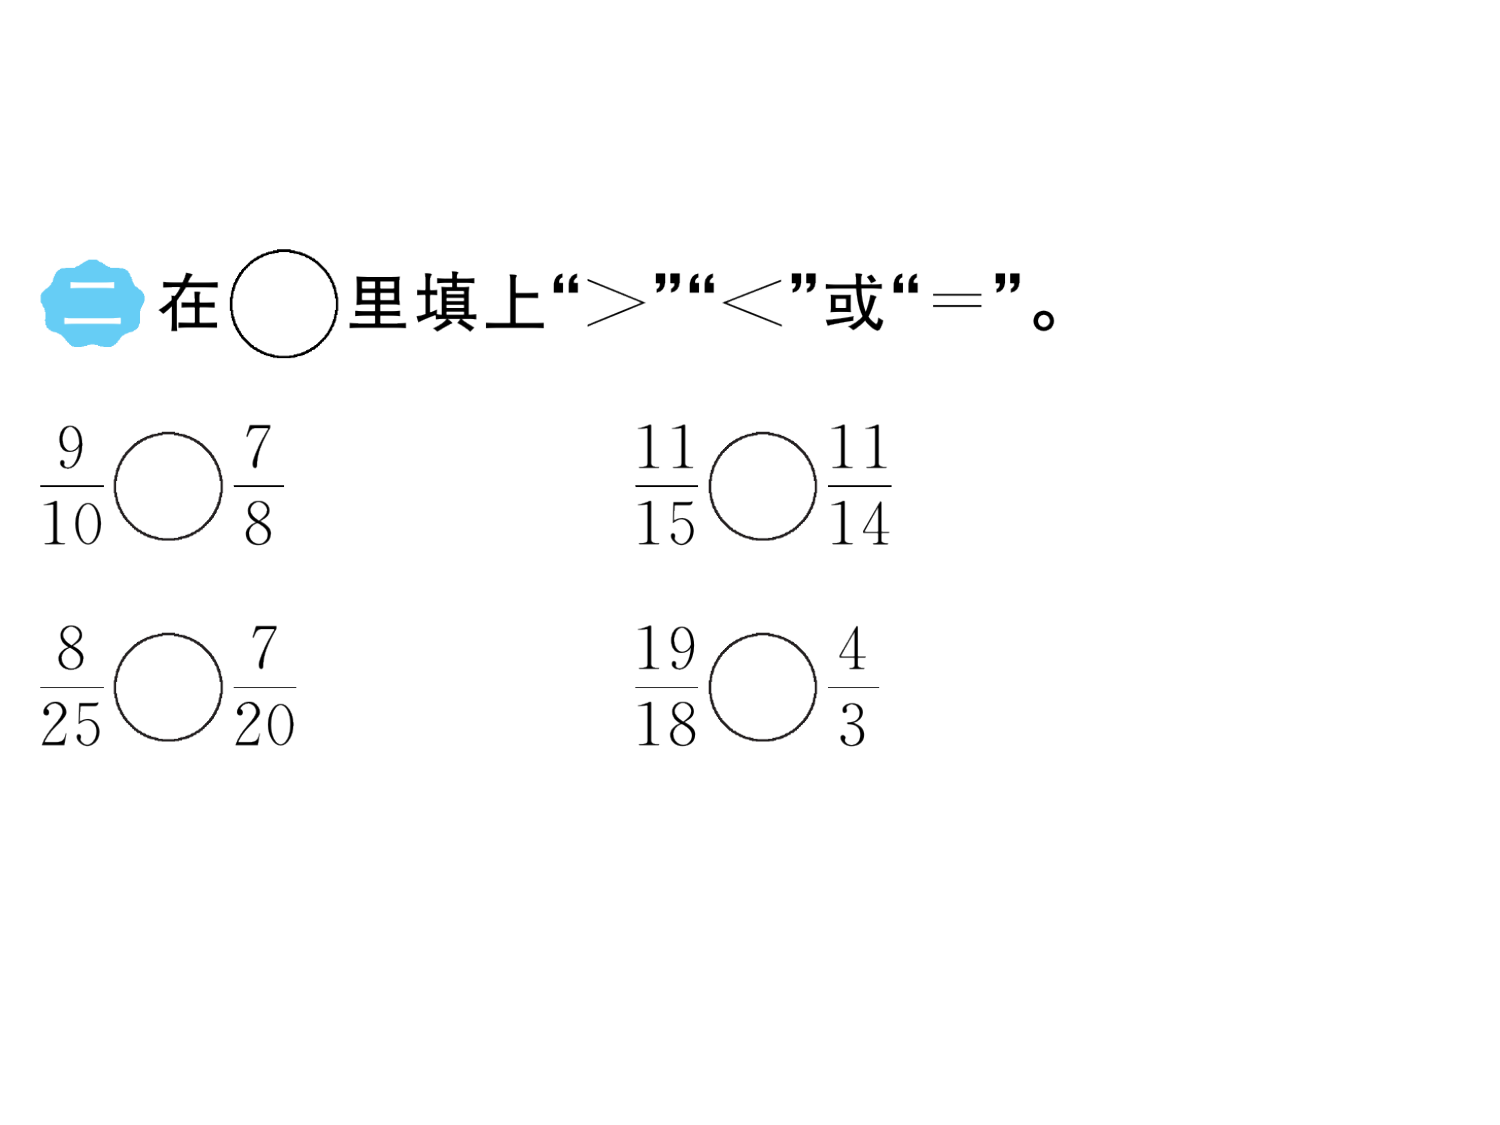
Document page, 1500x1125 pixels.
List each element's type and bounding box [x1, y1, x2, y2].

picture [35, 177, 1453, 785]
